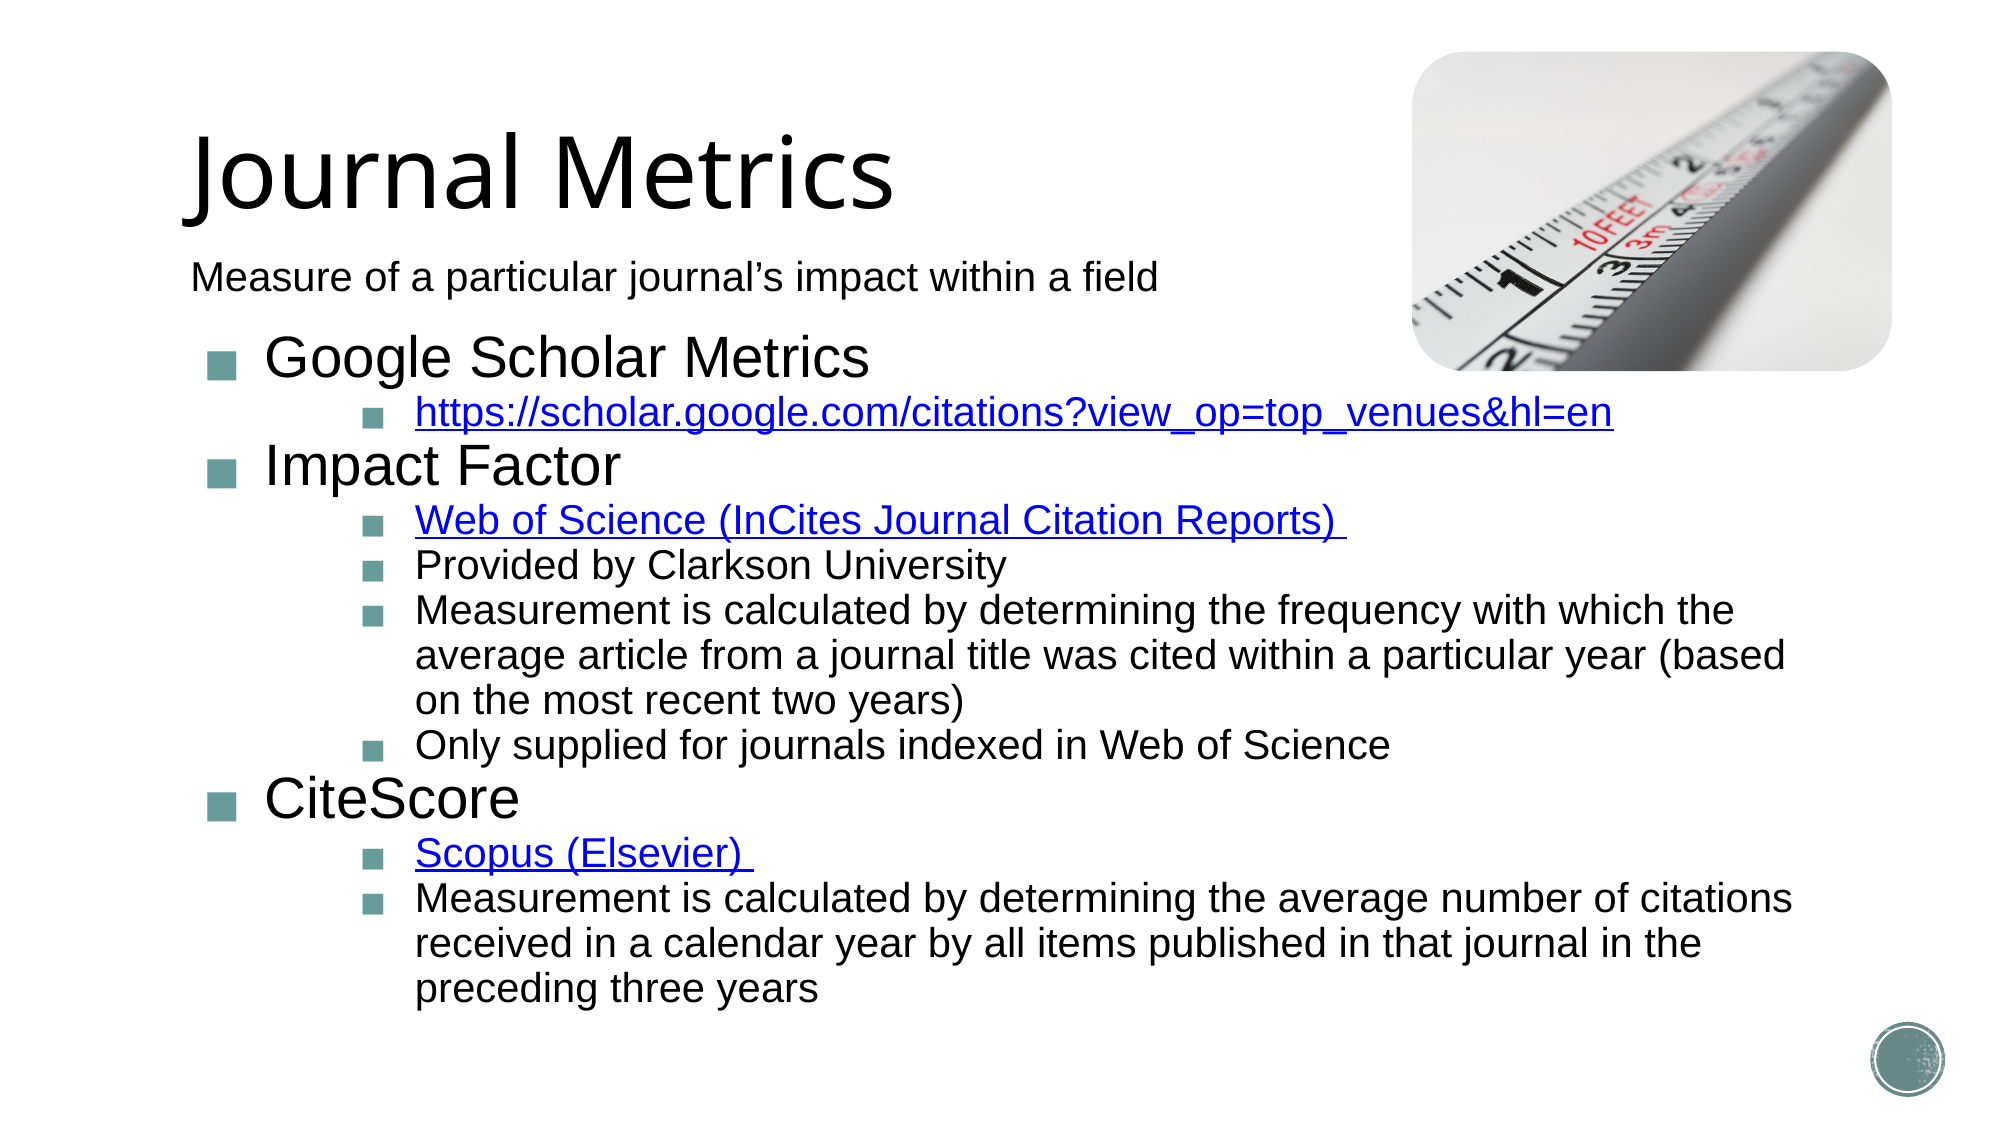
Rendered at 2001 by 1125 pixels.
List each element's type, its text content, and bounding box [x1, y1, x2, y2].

title Journal Metrics Measure of a particular journal’s impact within a field [175, 79, 1406, 319]
picture [1411, 51, 1893, 372]
list Google Scholar Metrics https://scholar.google.com/citations?view_op=top_venues&hl=en Impact Factor Web of Science (InCites Journal Citation Reports) Provided by Clarkson University Measurement is calculated by determining the frequency with which the average article from a journal title was cited within a particular year (based on the most recent two years) Only supplied for journals indexed in Web of Science CiteScore Scopus (Elsevier) Measurement is calculated by determining the average number of citations received in a calendar year by all items published in that journal in the preceding three years [174, 319, 1825, 985]
picture [1870, 1021, 1946, 1097]
